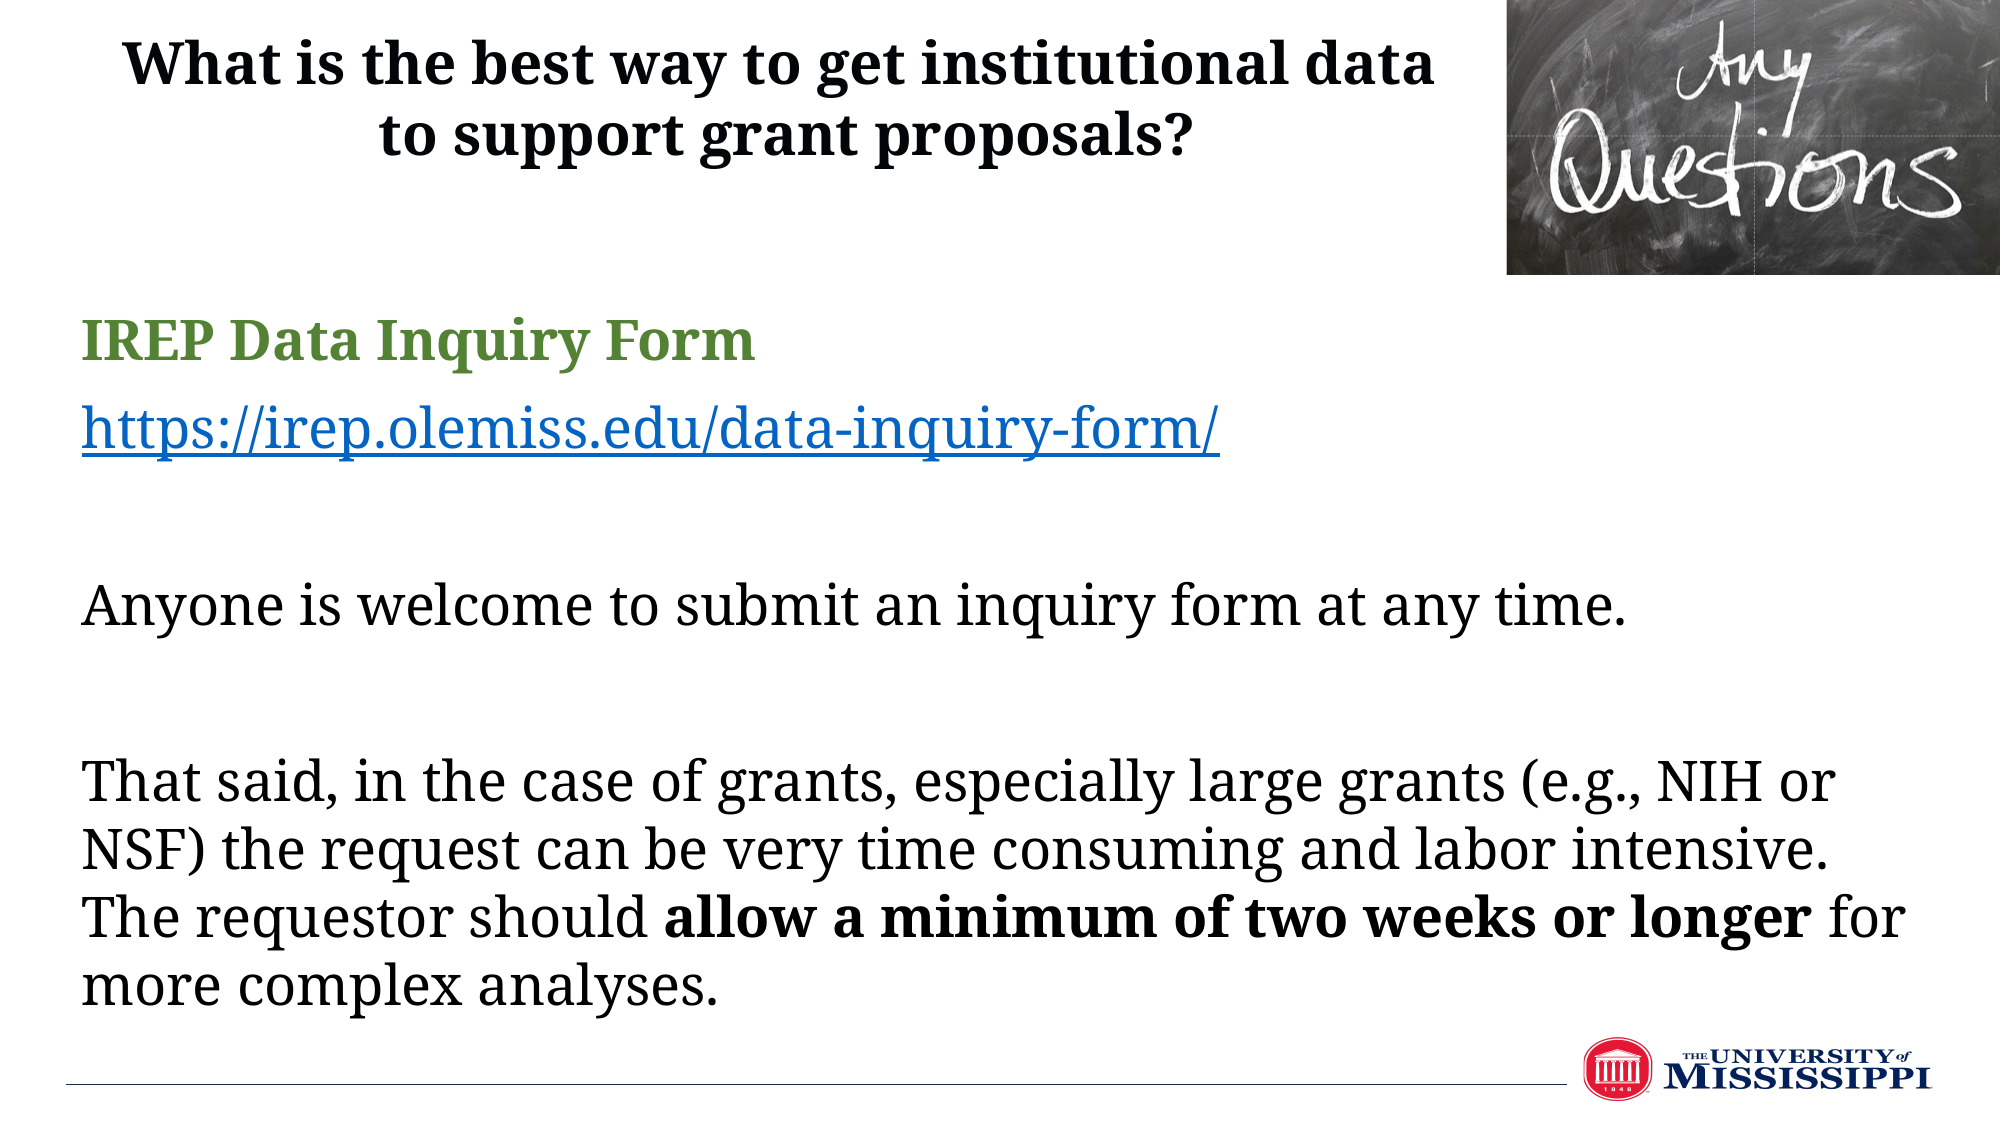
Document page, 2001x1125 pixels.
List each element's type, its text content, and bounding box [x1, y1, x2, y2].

list IREP Data Inquiry Form https://irep.olemiss.edu/data-inquiry-form/ Anyone is welcome to submit an inquiry form at any time. That said, in the case of grants, especially large grants (e.g., NIH or NSF) the request can be very time consuming and labor intensive. The requestor should allow a minimum of two weeks or longer for more complex analyses. [66, 258, 1934, 1125]
list What is the best way to get institutional data to support grant proposals? [66, 19, 1506, 258]
picture [1506, 0, 2000, 275]
